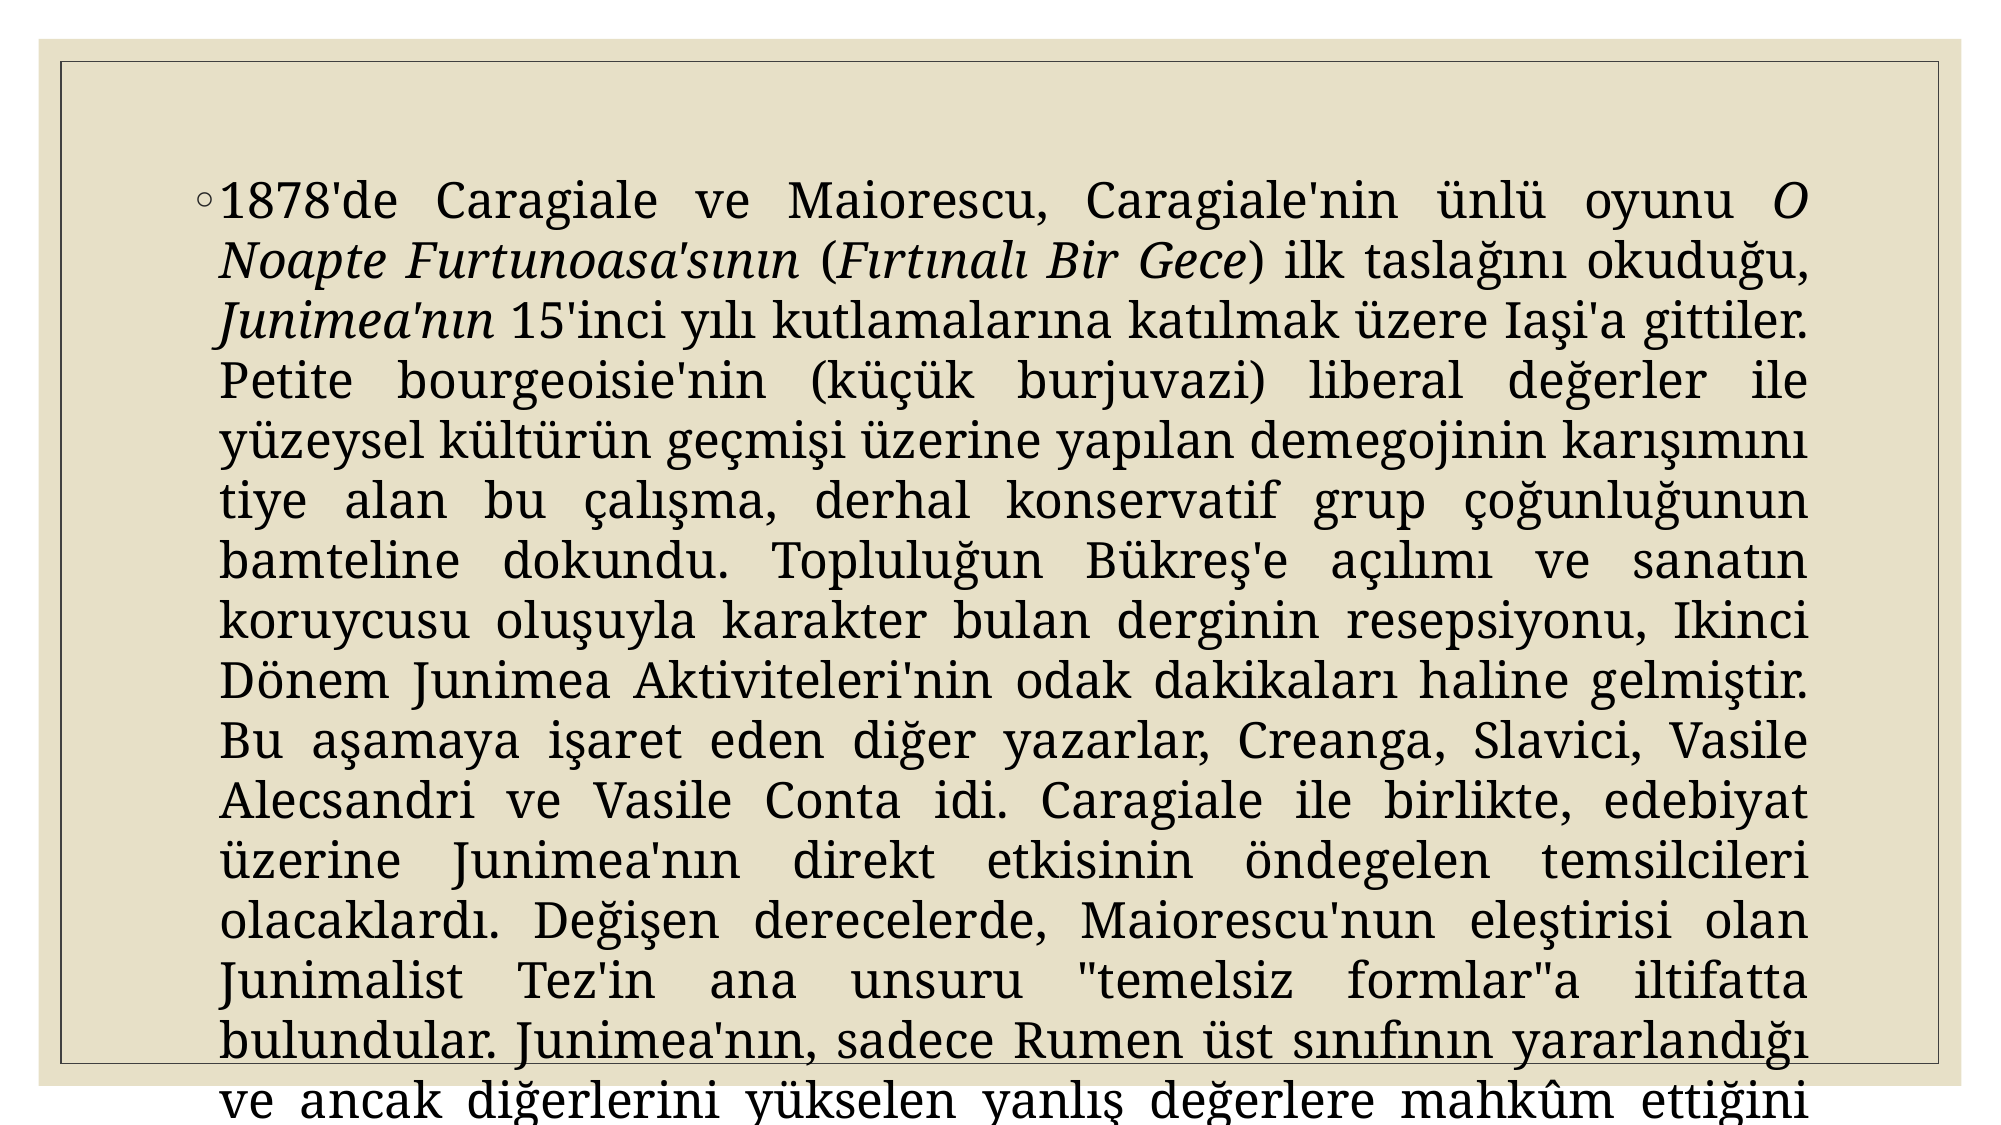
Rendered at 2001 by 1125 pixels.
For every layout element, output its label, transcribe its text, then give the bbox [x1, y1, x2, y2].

list 1878'de Caragiale ve Maiorescu, Caragiale'nin ünlü oyunu O Noapte Furtunoasa'sının (Fırtınalı Bir Gece) ilk taslağını okuduğu, Junimea'nın 15'inci yılı kutlamalarına katılmak üzere Iaşi'a gittiler. Petite bourgeoisie'nin (küçük burjuvazi) liberal değerler ile yüzeysel kültürün geçmişi üzerine yapılan demegojinin karışımını tiye alan bu çalışma, derhal konservatif grup çoğunluğunun bamteline dokundu. Topluluğun Bükreş'e açılımı ve sanatın koruycusu oluşuyla karakter bulan derginin resepsiyonu, Ikinci Dönem Junimea Aktiviteleri'nin odak dakikaları haline gelmiştir. Bu aşamaya işaret eden diğer yazarlar, Creanga, Slavici, Vasile Alecsandri ve Vasile Conta idi. Caragiale ile birlikte, edebiyat üzerine Junimea'nın direkt etkisinin öndegelen temsilcileri olacaklardı. Değişen derecelerde, Maiorescu'nun eleştirisi olan Junimalist Tez'in ana unsuru "temelsiz formlar"a iltifatta bulundular. Junimea'nın, sadece Rumen üst sınıfının yararlandığı ve ancak diğerlerini yükselen yanlış değerlere mahkûm ettiğini savunduğu bu fikirin kendisi, modernleşmenin olumsuzluğuna dikkat çekiyordu. [174, 161, 1825, 990]
